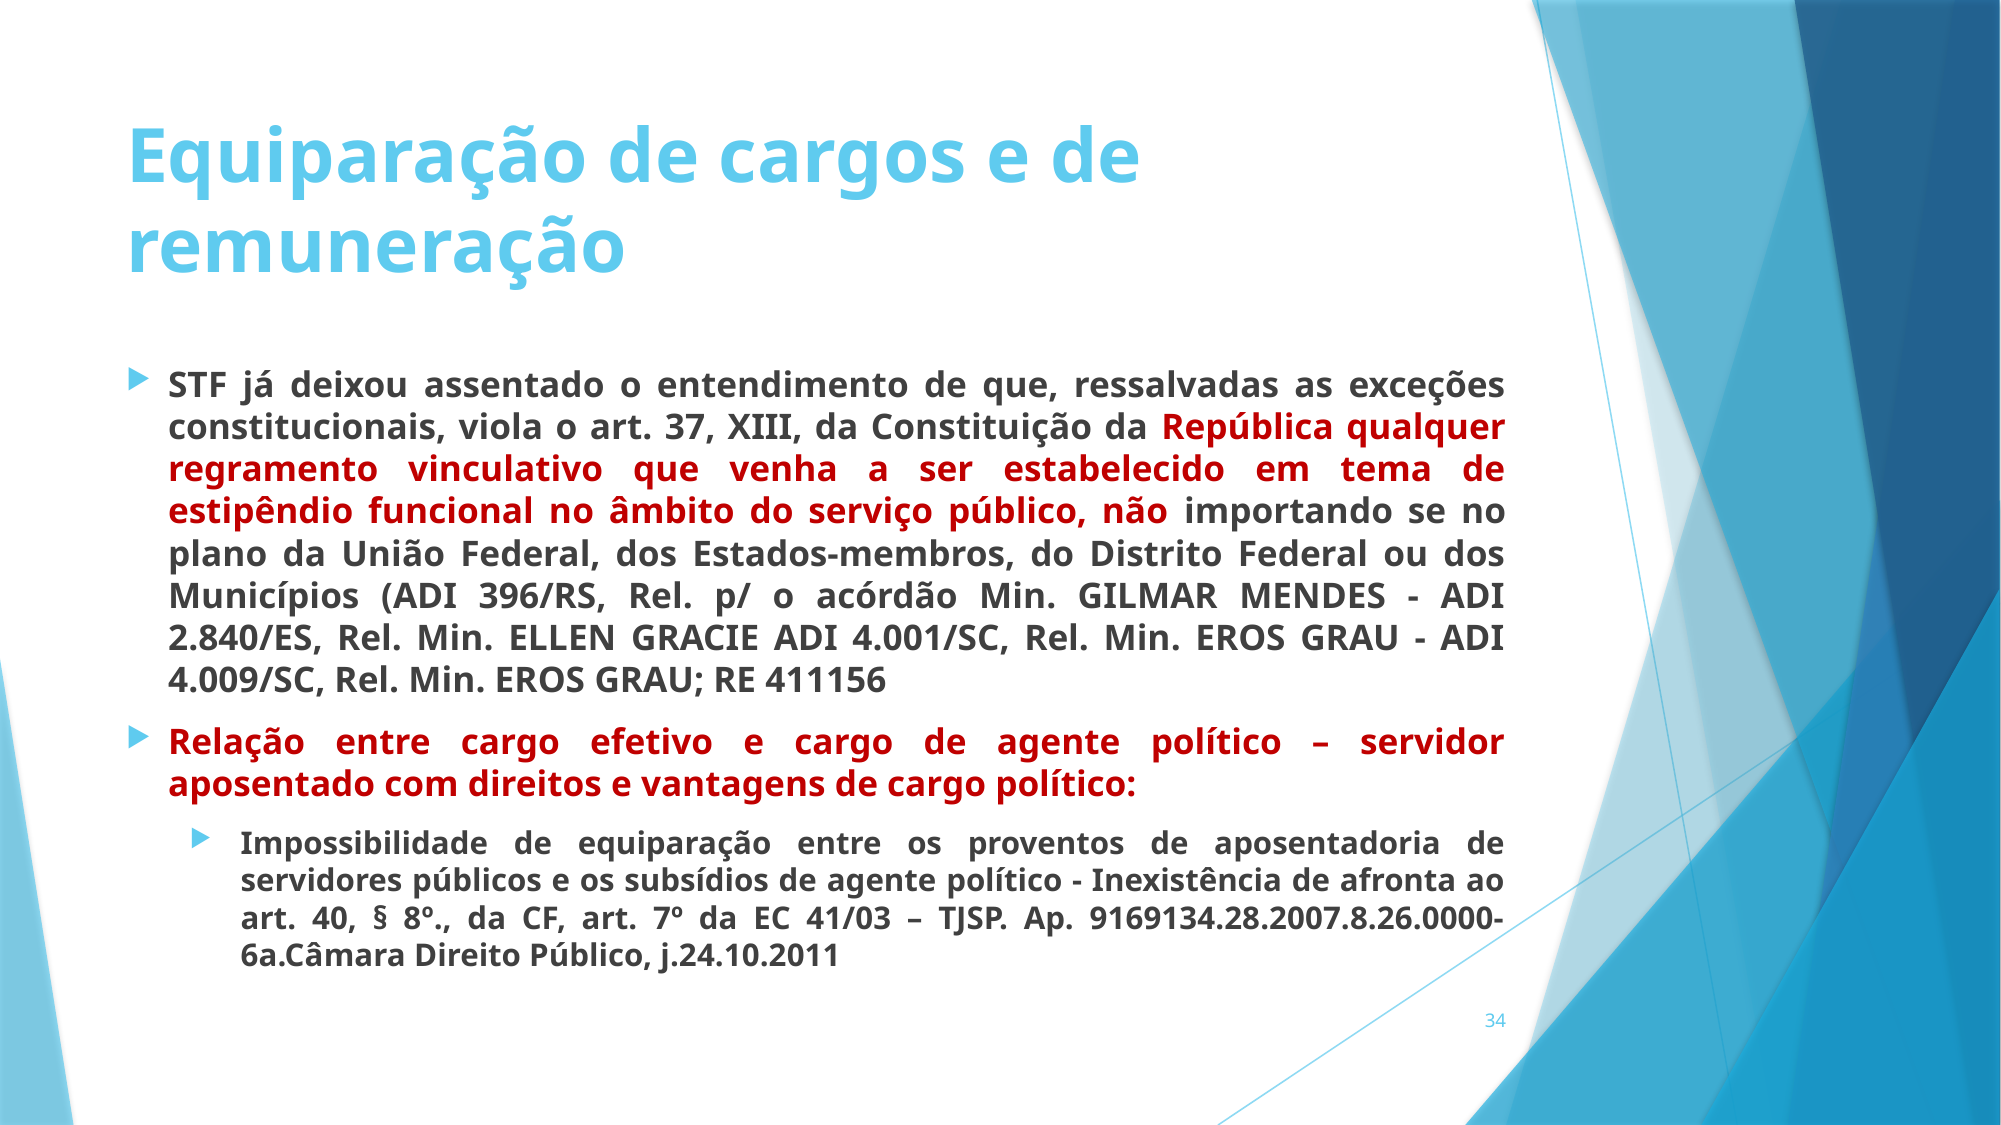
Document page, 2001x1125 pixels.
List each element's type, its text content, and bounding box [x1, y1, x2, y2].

list STF já deixou assentado o entendimento de que, ressalvadas as exceções constitucionais, viola o art. 37, XIII, da Constituição da República qualquer regramento vinculativo que venha a ser estabelecido em tema de estipêndio funcional no âmbito do serviço público, não importando se no plano da União Federal, dos Estados-membros, do Distrito Federal ou dos Municípios (ADI 396/RS, Rel. p/ o acórdão Min. GILMAR MENDES - ADI 2.840/ES, Rel. Min. ELLEN GRACIE ADI 4.001/SC, Rel. Min. EROS GRAU - ADI 4.009/SC, Rel. Min. EROS GRAU; RE 411156 Relação entre cargo efetivo e cargo de agente político – servidor aposentado com direitos e vantagens de cargo político: Impossibilidade de equiparação entre os proventos de aposentadoria de servidores públicos e os subsídios de agente político - Inexistência de afronta ao art. 40, § 8º., da CF, art. 7º da EC 41/03 – TJSP. Ap. 9169134.28.2007.8.26.0000- 6a.Câmara Direito Público, j.24.10.2011 [111, 354, 1522, 992]
title Equiparação de cargos e de remuneração [111, 99, 1522, 317]
slide_number 34 [1409, 991, 1522, 1051]
